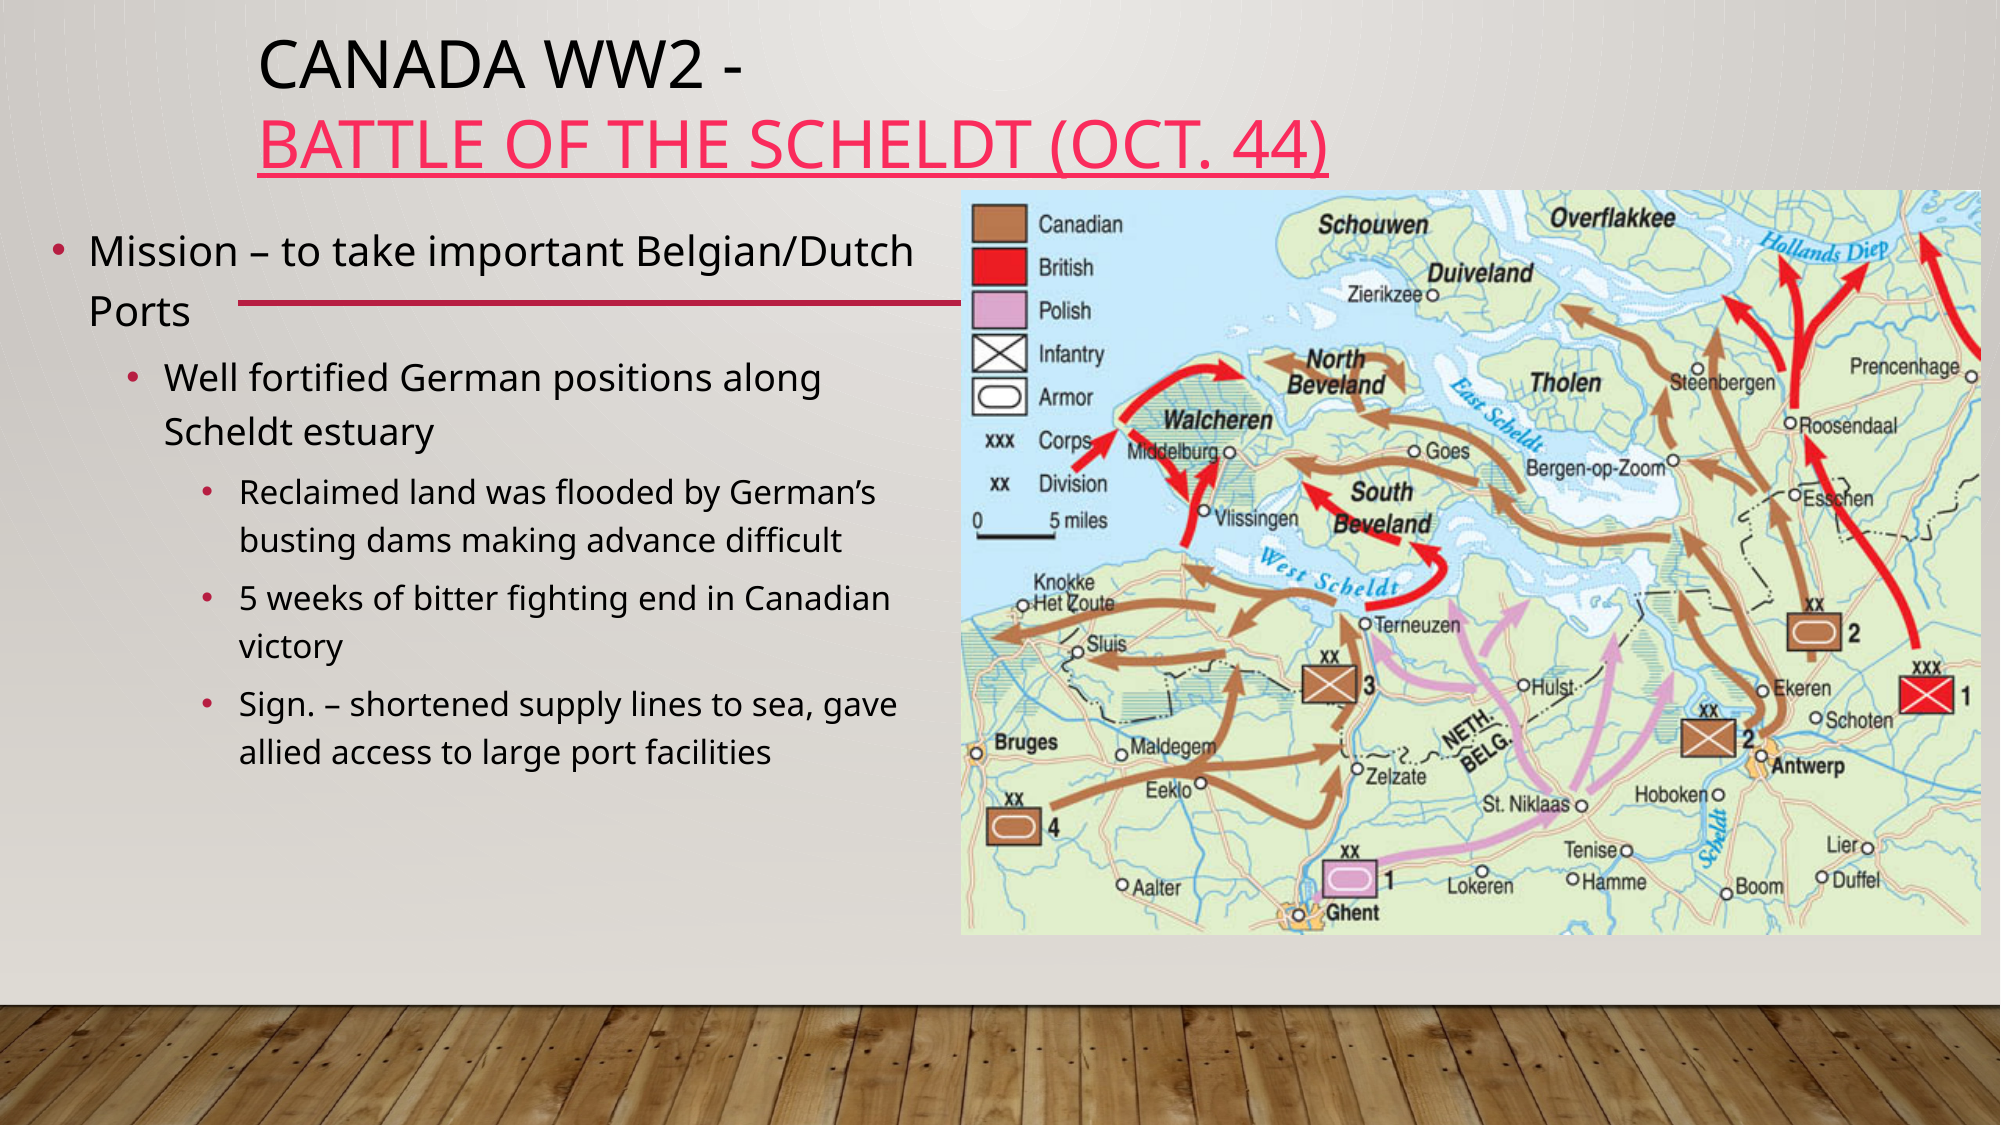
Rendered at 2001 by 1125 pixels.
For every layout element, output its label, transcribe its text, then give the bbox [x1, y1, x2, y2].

title Canada WW2 - Battle of the Scheldt (Oct. 44) [242, 23, 1818, 196]
picture [0, 1005, 2000, 1125]
list Mission – to take important Belgian/Dutch Ports Well fortified German positions along Scheldt estuary Reclaimed land was flooded by German’s busting dams making advance difficult 5 weeks of bitter fighting end in Canadian victory Sign. – shortened supply lines to sea, gave allied access to large port facilities [36, 206, 935, 1102]
picture [961, 190, 1981, 935]
